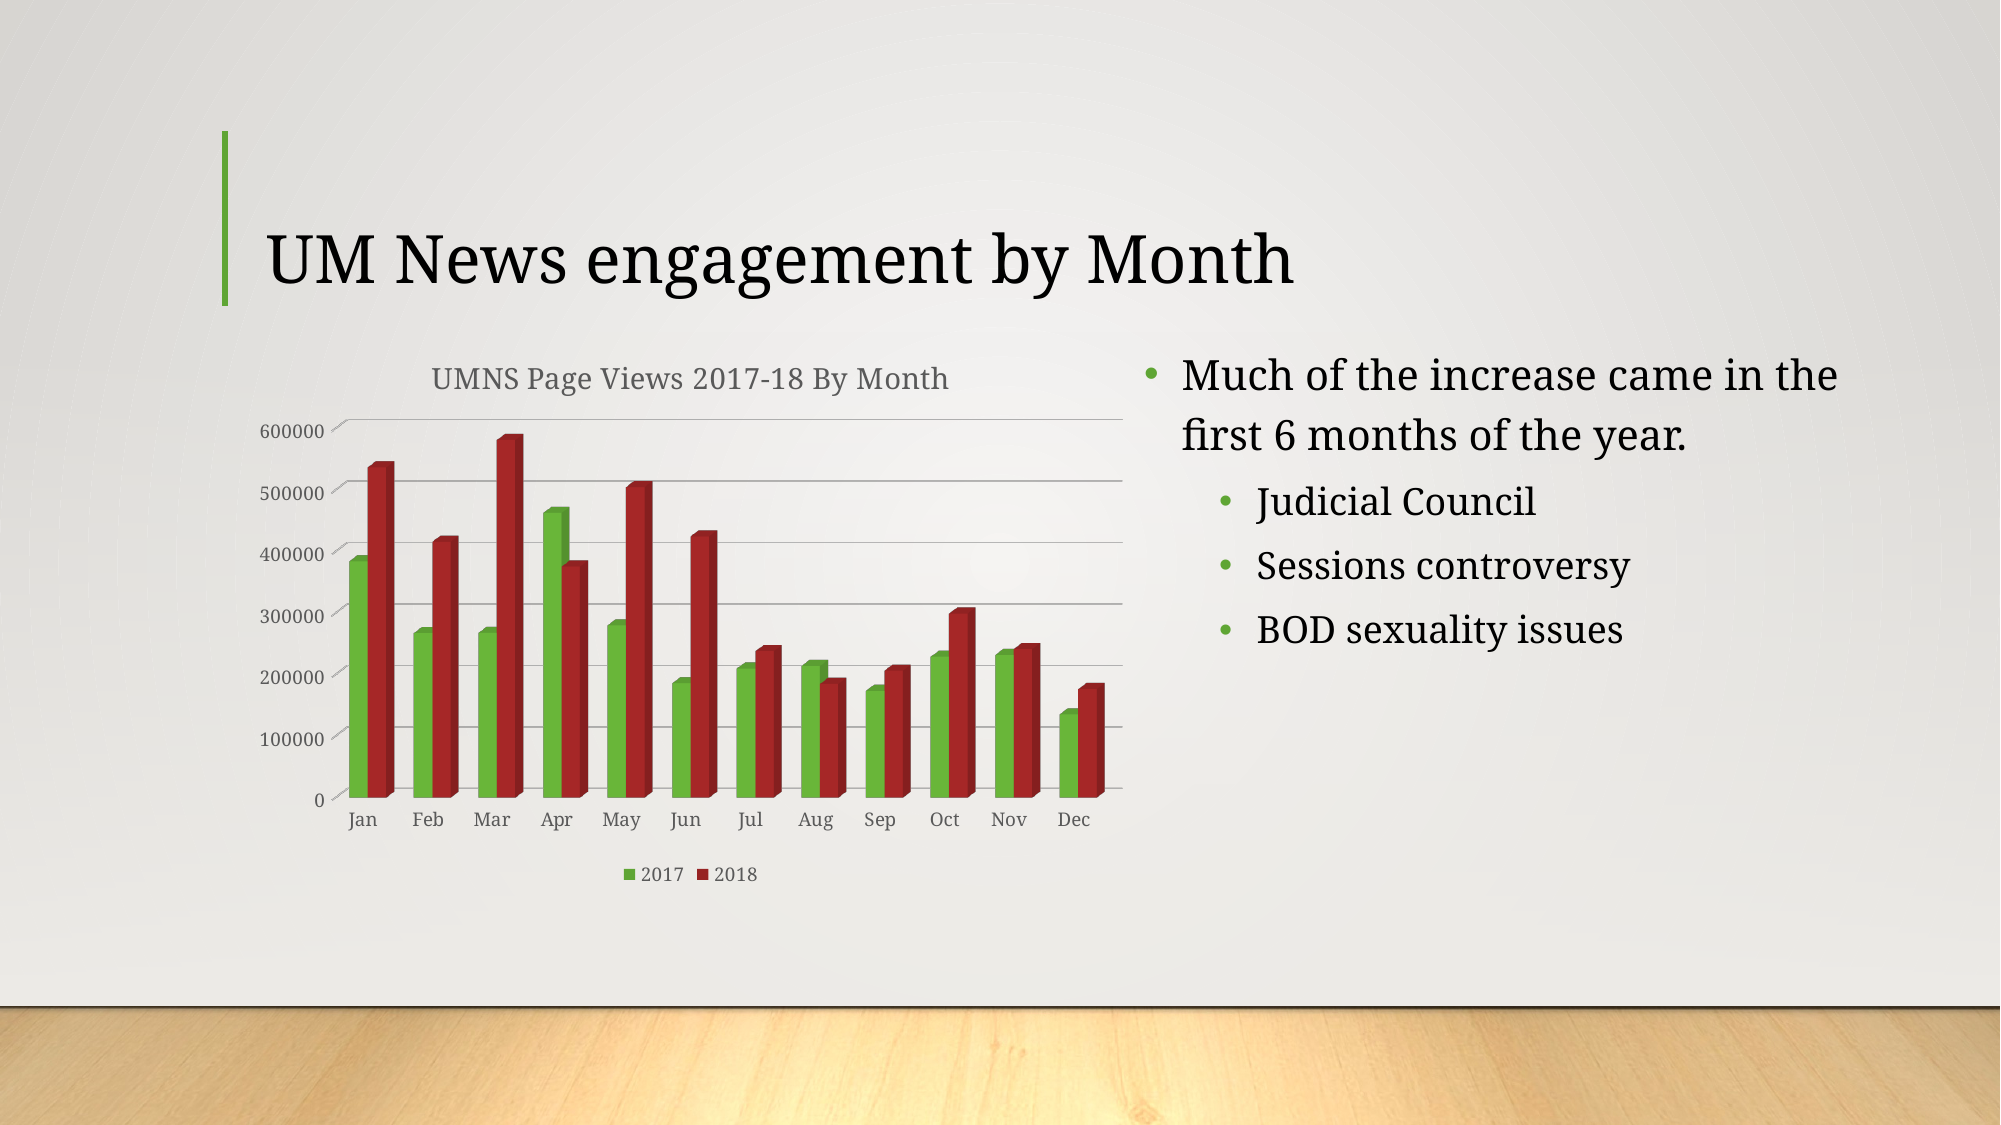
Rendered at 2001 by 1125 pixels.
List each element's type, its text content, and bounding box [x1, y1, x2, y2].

chart [234, 329, 1148, 894]
list Much of the increase came in the first 6 months of the year. Judicial Council Sessions controversy BOD sexuality issues [1129, 330, 1920, 896]
title UM News engagement by Month [251, 132, 1814, 306]
picture [0, 1006, 2000, 1125]
